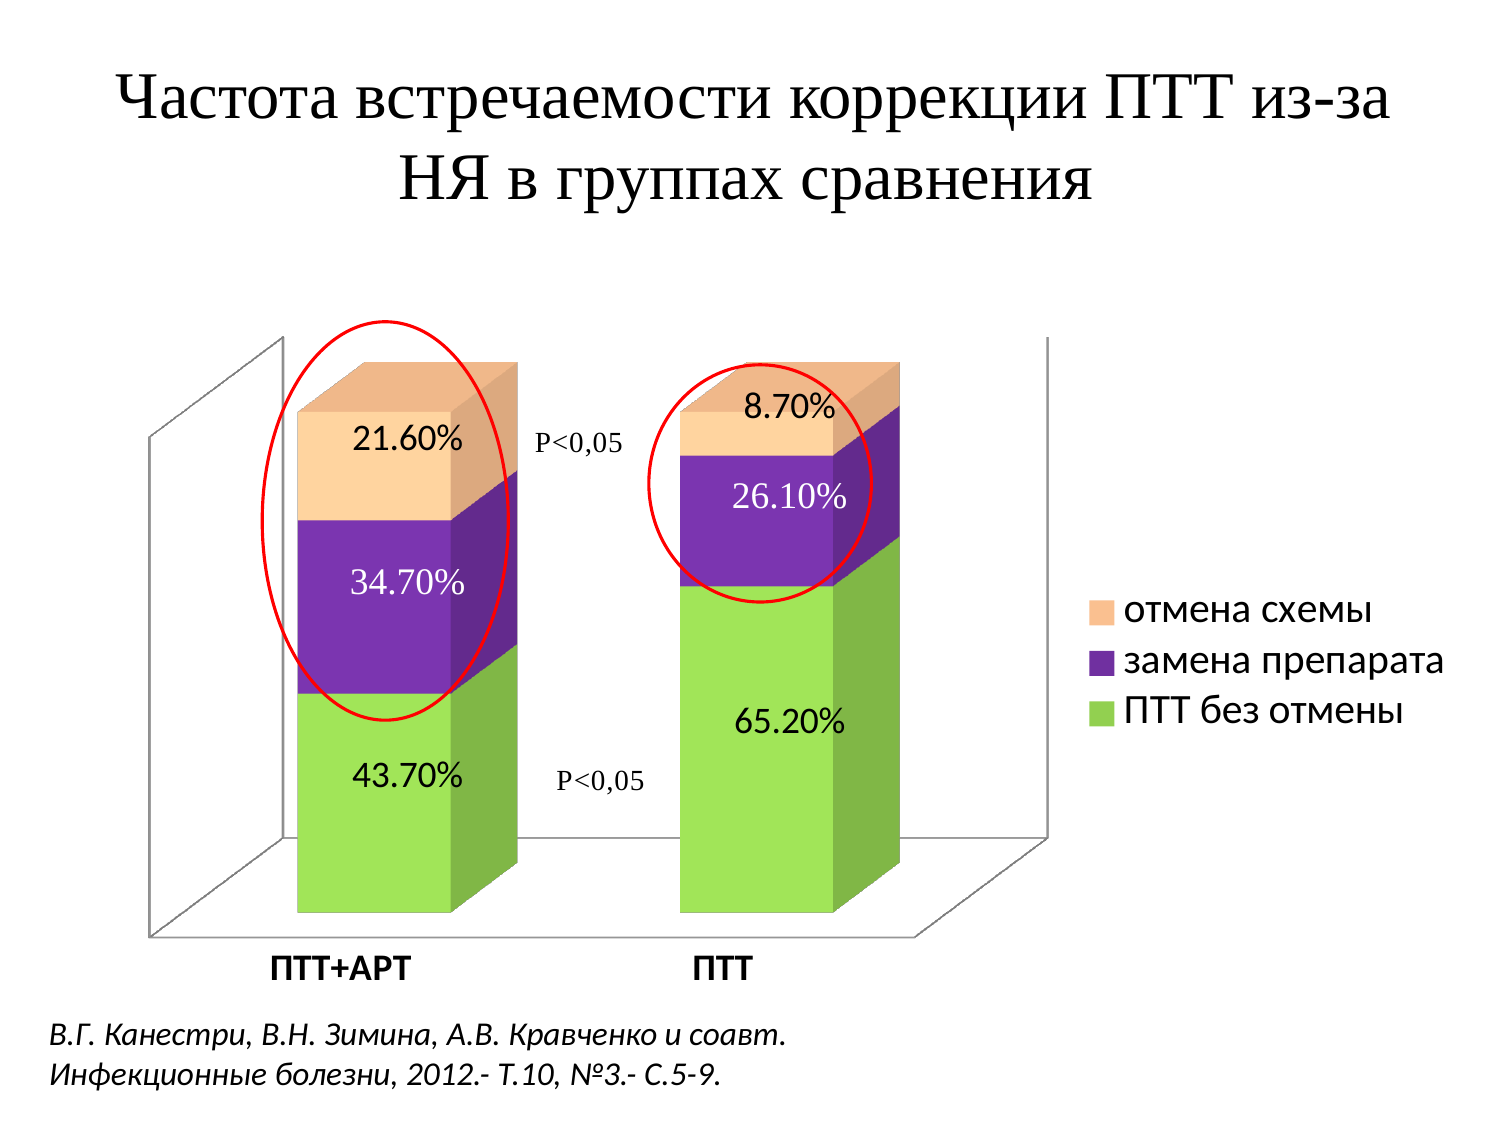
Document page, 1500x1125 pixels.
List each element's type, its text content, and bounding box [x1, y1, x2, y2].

chart [121, 321, 1472, 1006]
title Частота встречаемости коррекции ПТТ из-за НЯ в группах сравнения [79, 38, 1430, 227]
text_box В.Г. Канестри, В.Н. Зимина, А.В. Кравченко и соавт. Инфекционные болезни, 2012.- Т.10, №3.- С.5-9. [33, 1004, 1500, 1100]
